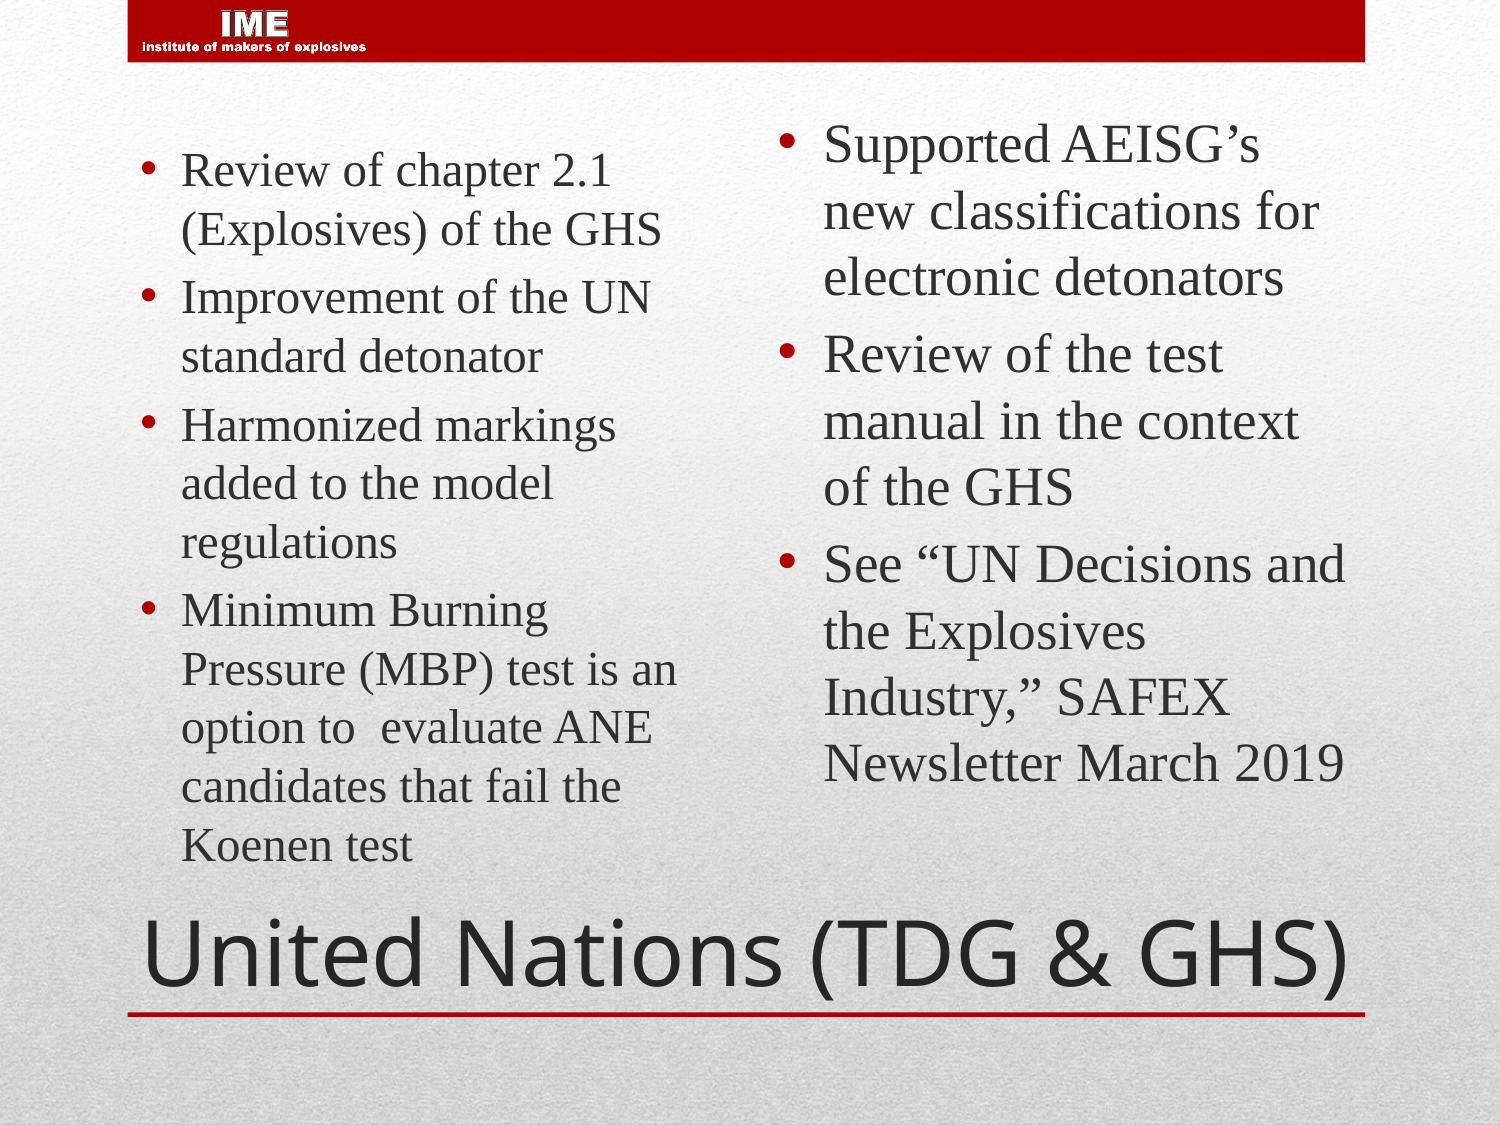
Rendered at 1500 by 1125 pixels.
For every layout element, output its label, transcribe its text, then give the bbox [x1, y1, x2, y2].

list Review of chapter 2.1 (Explosives) of the GHS Improvement of the UN standard detonator Harmonized markings added to the model regulations Minimum Burning Pressure (MBP) test is an option to evaluate ANE candidates that fail the Koenen test [125, 130, 725, 891]
picture [138, 3, 370, 64]
title United Nations (TDG & GHS) [125, 750, 1418, 1013]
list Supported AEISG’s new classifications for electronic detonators Review of the test manual in the context of the GHS See “UN Decisions and the Explosives Industry,” SAFEX Newsletter March 2019 [762, 99, 1363, 861]
